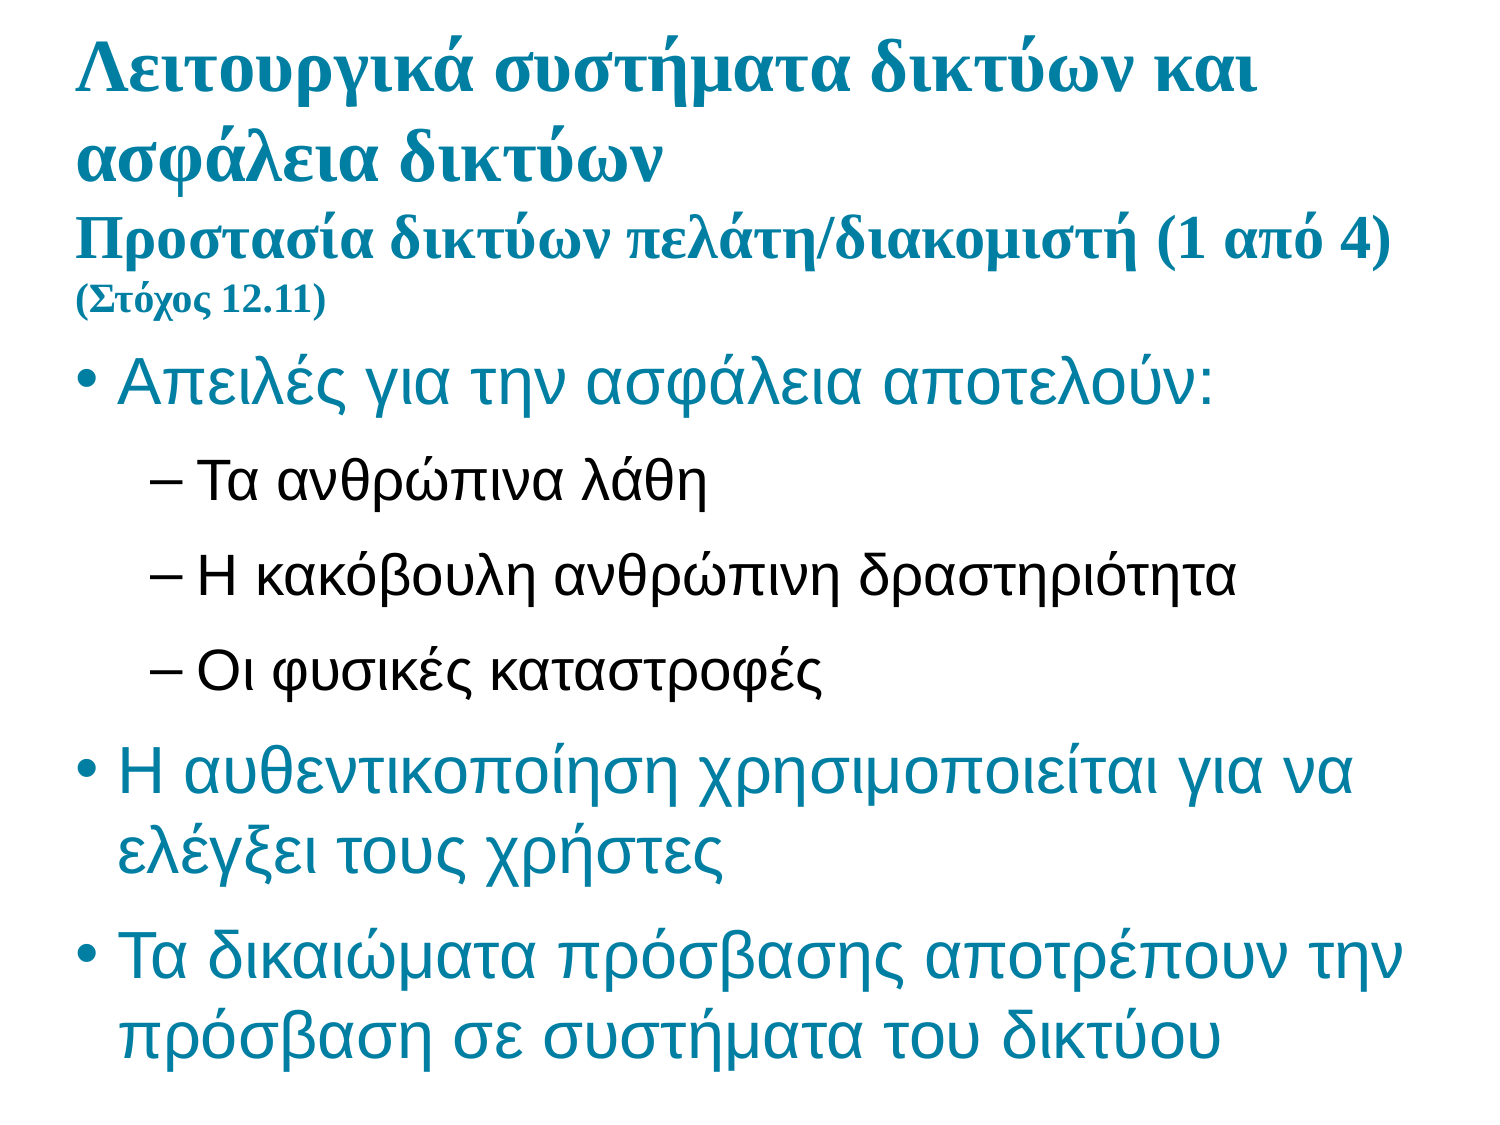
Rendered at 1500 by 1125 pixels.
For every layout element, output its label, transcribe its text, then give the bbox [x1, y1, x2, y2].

title Λειτουργικά συστήματα δικτύων και ασφάλεια δικτύων Προστασία δικτύων πελάτη/διακομιστή (1 από 4) (Στόχος 12.11) [75, 37, 1500, 300]
list Απειλές για την ασφάλεια αποτελούν: Τα ανθρώπινα λάθη Η κακόβουλη ανθρώπινη δραστηριότητα Οι φυσικές καταστροφές Η αυθεντικοποίηση χρησιμοποιείται για να ελέγξει τους χρήστες Τα δικαιώματα πρόσβασης αποτρέπουν την πρόσβαση σε συστήματα του δικτύου [75, 337, 1425, 1125]
